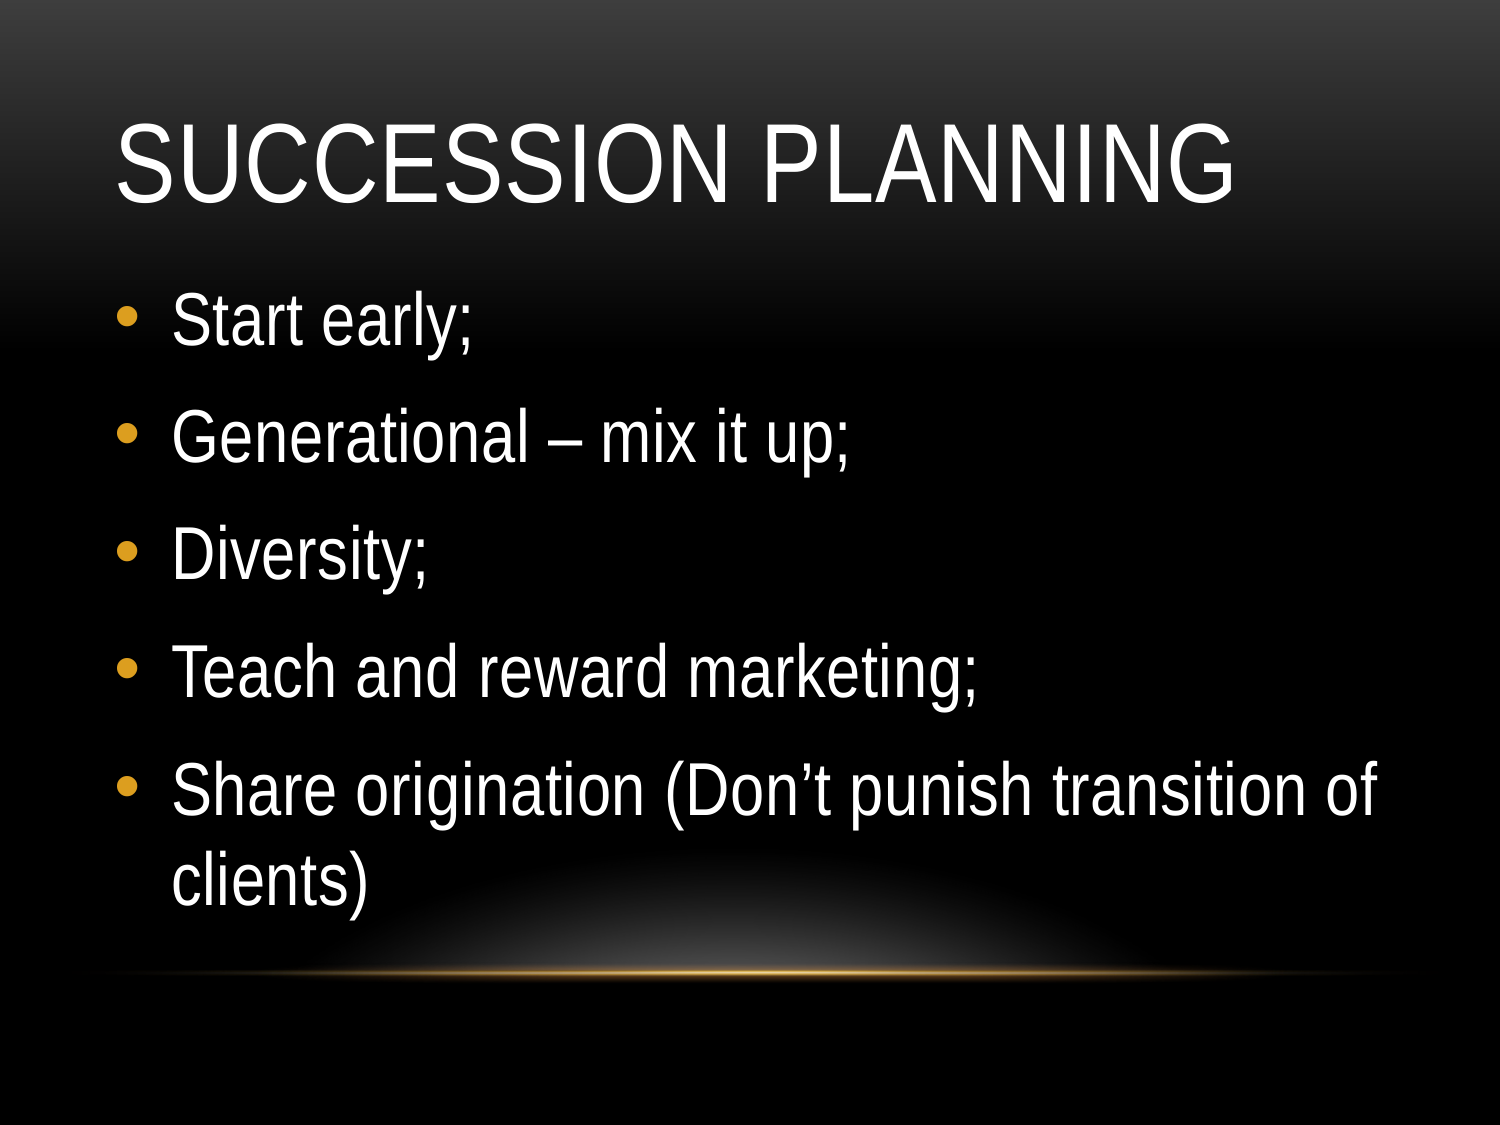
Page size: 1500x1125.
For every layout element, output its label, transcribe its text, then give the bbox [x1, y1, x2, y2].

list Start early; Generational – mix it up; Diversity; Teach and reward marketing; Share origination (Don’t punish transition of clients) [99, 262, 1400, 938]
title Succession Planning [99, 45, 1400, 233]
picture [0, 0, 1500, 1125]
